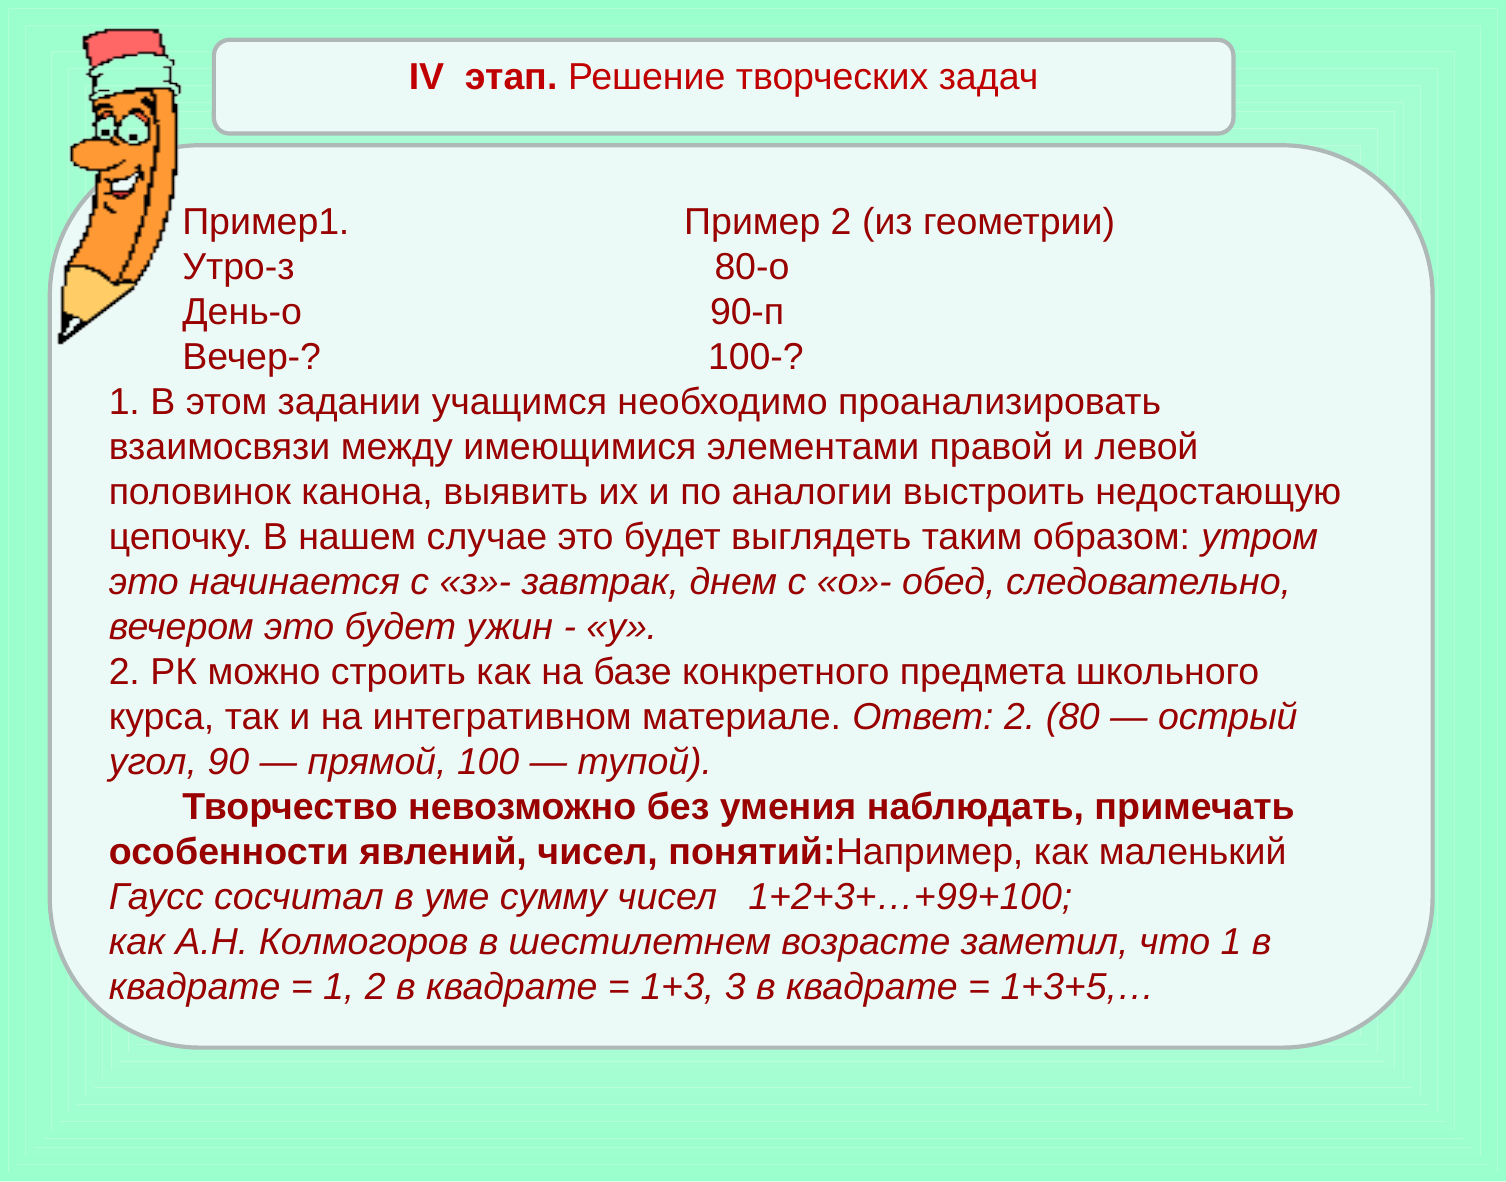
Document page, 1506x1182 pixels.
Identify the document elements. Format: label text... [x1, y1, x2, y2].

picture [0, 0, 244, 427]
text_box Пример1. Пример 2 (из геометрии) Утро-з 80-о День-о 90-п Вечер-? 100-? 1. В этом задании учащимся необходимо проанализировать взаимосвязи между имеющимися элементами правой и левой половинок канона, выявить их и по аналогии выстроить недостающую цепочку. В нашем случае это будет выглядеть таким образом: утром это начинается с «з»- завтрак, днем с «о»- обед, следовательно, вечером это будет ужин - «у». 2. РК можно строить как на базе конкретного предмета школьного курса, так и на интегративном материале. Ответ: 2. (80 — острый угол, 90 — прямой, 100 — тупой). Творчество невозможно без умения наблюдать, примечать особенности явлений, чисел, понятий:Например, как маленький Гаусс сосчитал в уме сумму чисел 1+2+3+…+99+100; как А.Н. Колмогоров в шестилетнем возрасте заметил, что 1 в квадрате = 1, 2 в квадрате = 1+3, 3 в квадрате = 1+3+5,… [47, 143, 1435, 1050]
text_box IV этап. Решение творческих задач [248, 37, 1236, 136]
